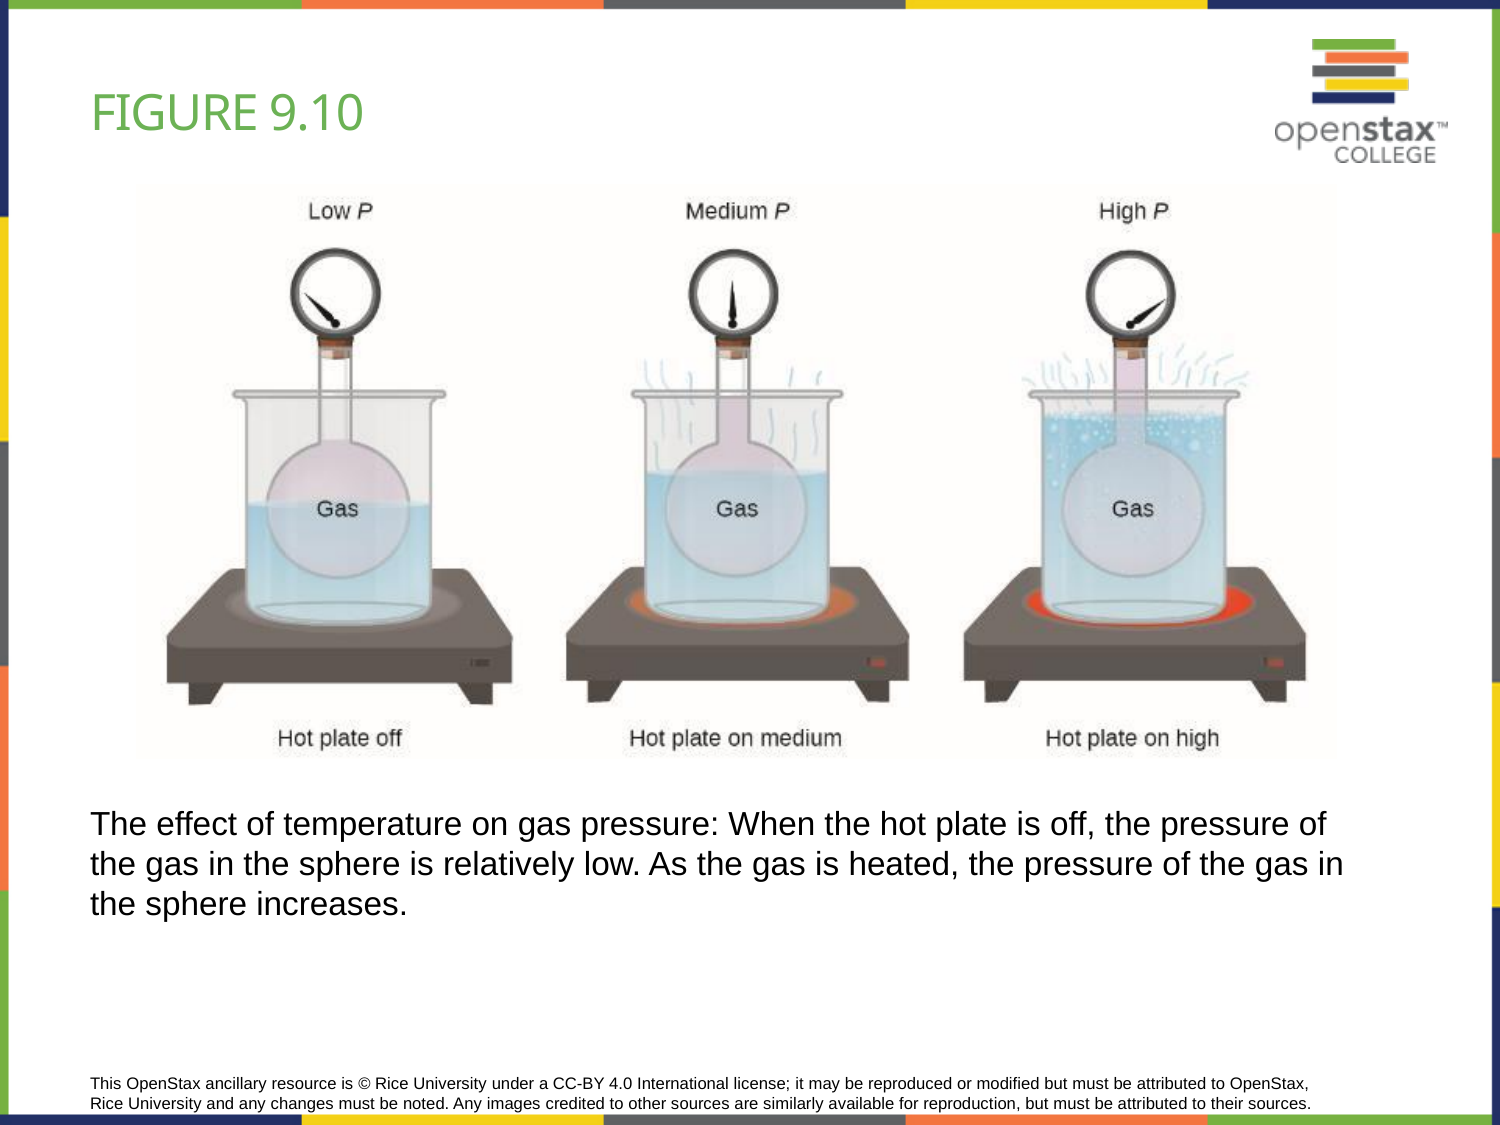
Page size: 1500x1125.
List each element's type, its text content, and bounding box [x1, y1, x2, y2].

title Figure 9.10 [75, 39, 1274, 148]
footer This OpenStax ancillary resource is © Rice University under a CC-BY 4.0 International license; it may be reproduced or modified but must be attributed to OpenStax, Rice University and any changes must be noted. Any images credited to other sources are similarly available for reproduction, but must be attributed to their sources. [75, 1065, 1356, 1112]
picture [0, 0, 1500, 1125]
list The effect of temperature on gas pressure: When the hot plate is off, the pressure of the gas in the sphere is relatively low. As the gas is heated, the pressure of the gas in the sphere increases. [75, 794, 1398, 986]
